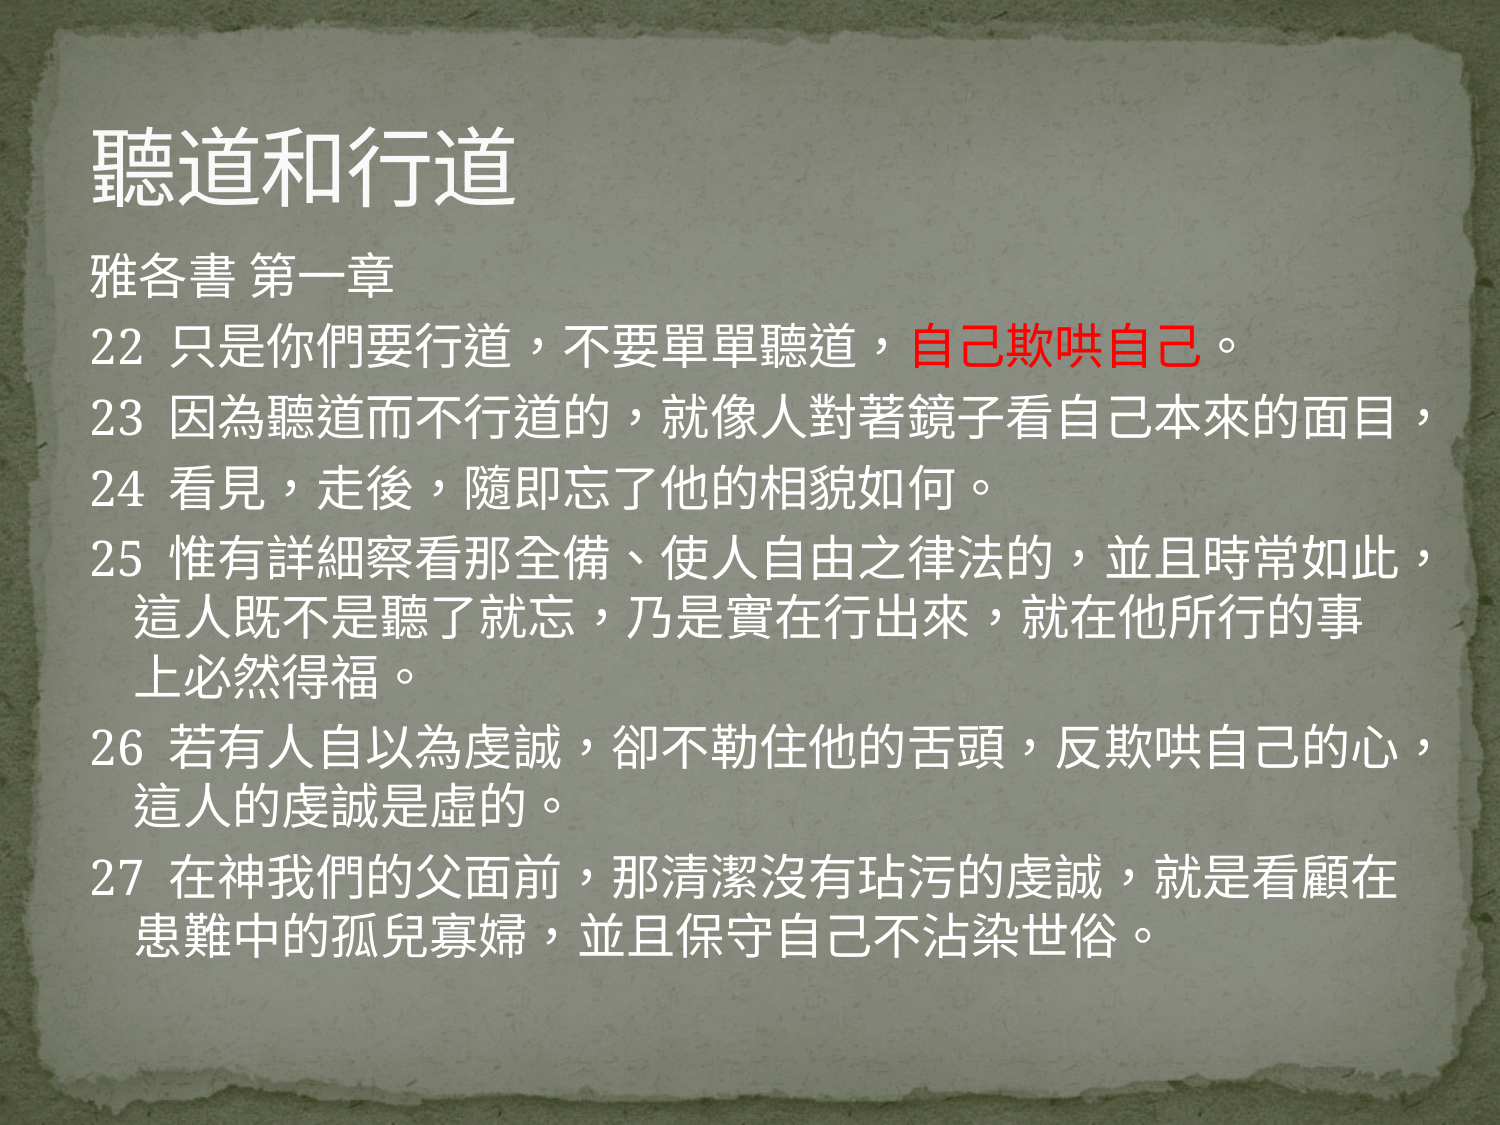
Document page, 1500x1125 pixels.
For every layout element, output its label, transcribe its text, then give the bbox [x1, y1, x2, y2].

title 聽道和行道 [74, 24, 1425, 225]
list 雅各書 第一章 22 只是你們要行道，不要單單聽道，自己欺哄自己。 23 因為聽道而不行道的，就像人對著鏡子看自己本來的面目， 24 看見，走後，隨即忘了他的相貌如何。 25 惟有詳細察看那全備、使人自由之律法的，並且時常如此，這人既不是聽了就忘，乃是實在行出來，就在他所行的事上必然得福。 26 若有人自以為虔誠，卻不勒住他的舌頭，反欺哄自己的心，這人的虔誠是虛的。 27 在神我們的父面前，那清潔沒有玷污的虔誠，就是看顧在患難中的孤兒寡婦，並且保守自己不沾染世俗。 [75, 237, 1425, 1025]
